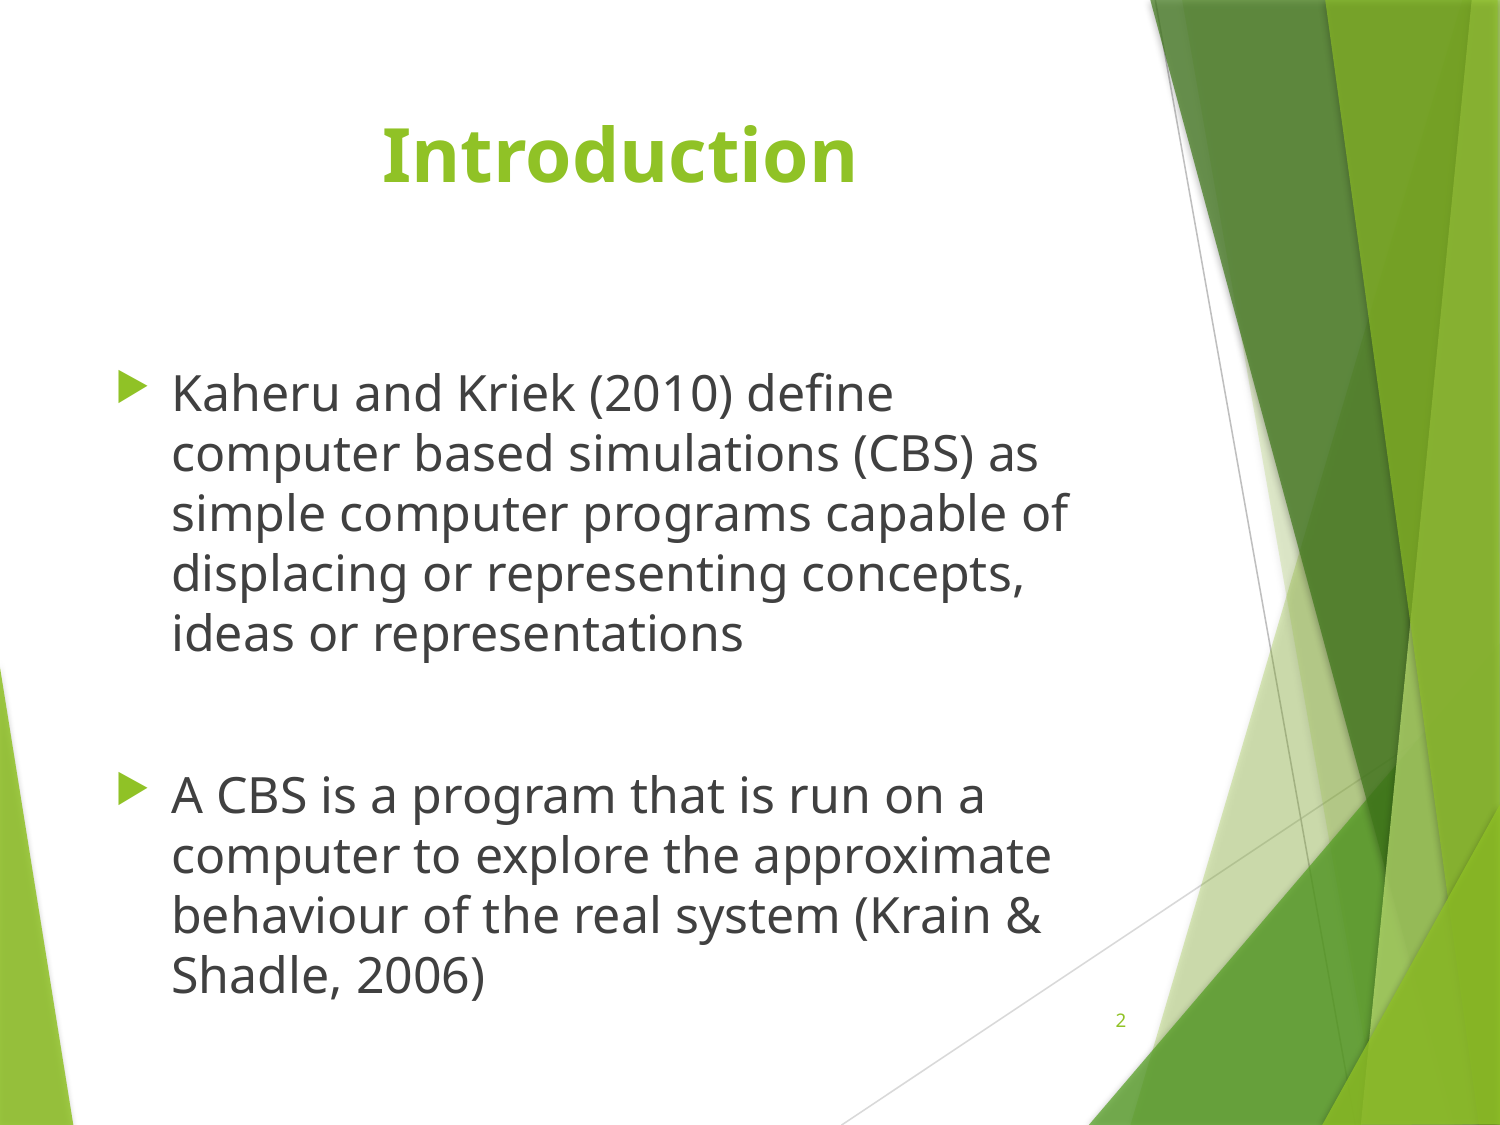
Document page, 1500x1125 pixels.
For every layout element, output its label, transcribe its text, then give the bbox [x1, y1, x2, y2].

title Introduction [99, 99, 1142, 317]
list Kaheru and Kriek (2010) define computer based simulations (CBS) as simple computer programs capable of displacing or representing concepts, ideas or representations A CBS is a program that is run on a computer to explore the approximate behaviour of the real system (Krain & Shadle, 2006) [99, 354, 1142, 992]
slide_number 2 [1057, 991, 1142, 1051]
